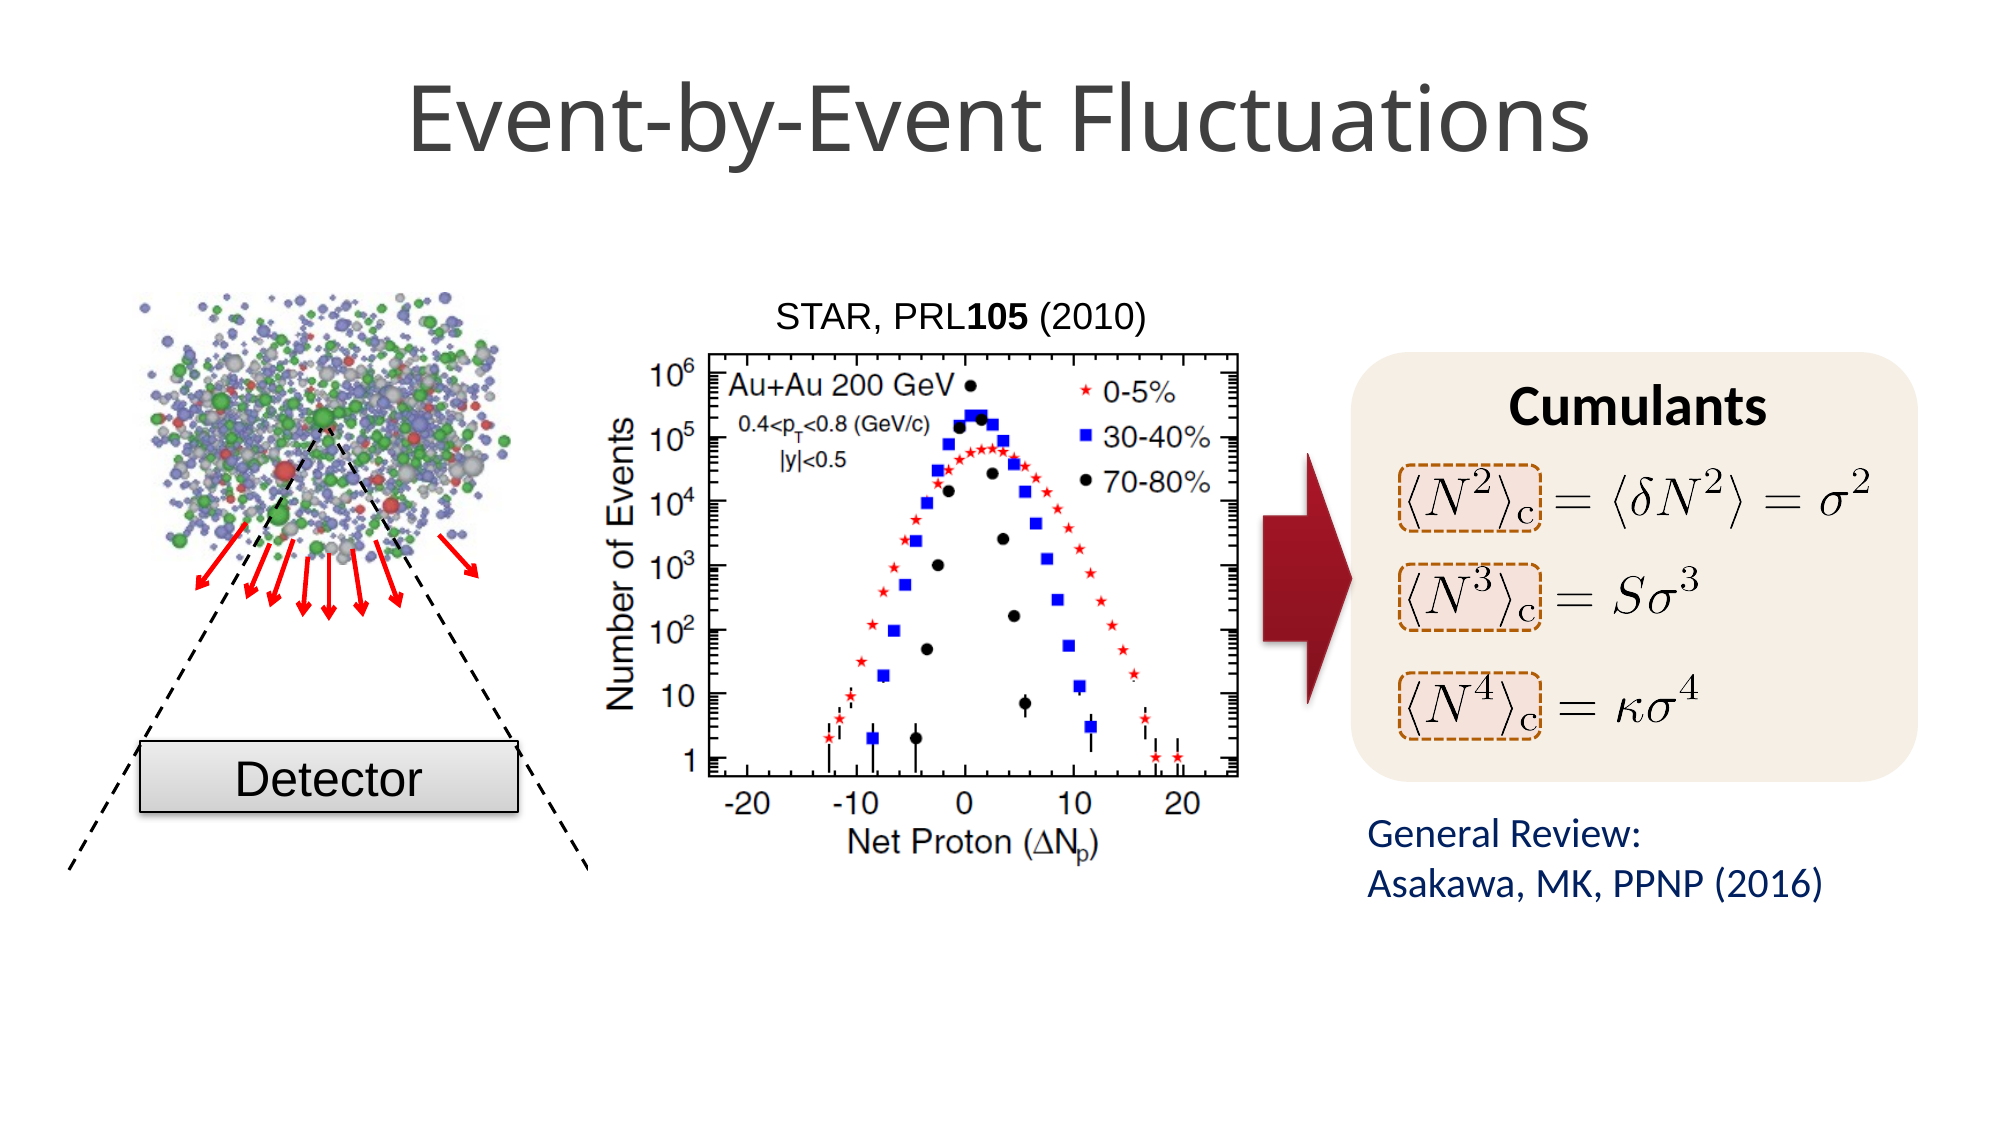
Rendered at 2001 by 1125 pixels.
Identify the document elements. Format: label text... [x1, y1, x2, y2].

title Event-by-Event Fluctuations [99, 20, 1900, 209]
text_box [1397, 561, 1538, 632]
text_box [375, 539, 401, 609]
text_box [245, 543, 270, 600]
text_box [328, 428, 583, 871]
picture [588, 337, 1255, 873]
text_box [194, 522, 247, 591]
picture [1408, 468, 1870, 529]
picture [132, 291, 511, 565]
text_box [269, 538, 294, 608]
picture [1408, 566, 1698, 628]
text_box Cumulants [1495, 359, 1783, 445]
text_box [302, 556, 309, 618]
picture [1408, 674, 1698, 736]
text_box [438, 534, 479, 579]
text_box STAR, PRL105 (2010) [760, 284, 1162, 335]
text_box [68, 428, 322, 871]
text_box [1397, 462, 1539, 532]
text_box General Review: Asakawa, MK, PPNP (2016) [1352, 798, 1840, 914]
text_box [1262, 453, 1353, 704]
text_box [1397, 672, 1407, 741]
text_box [1350, 352, 1918, 782]
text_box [352, 548, 364, 618]
